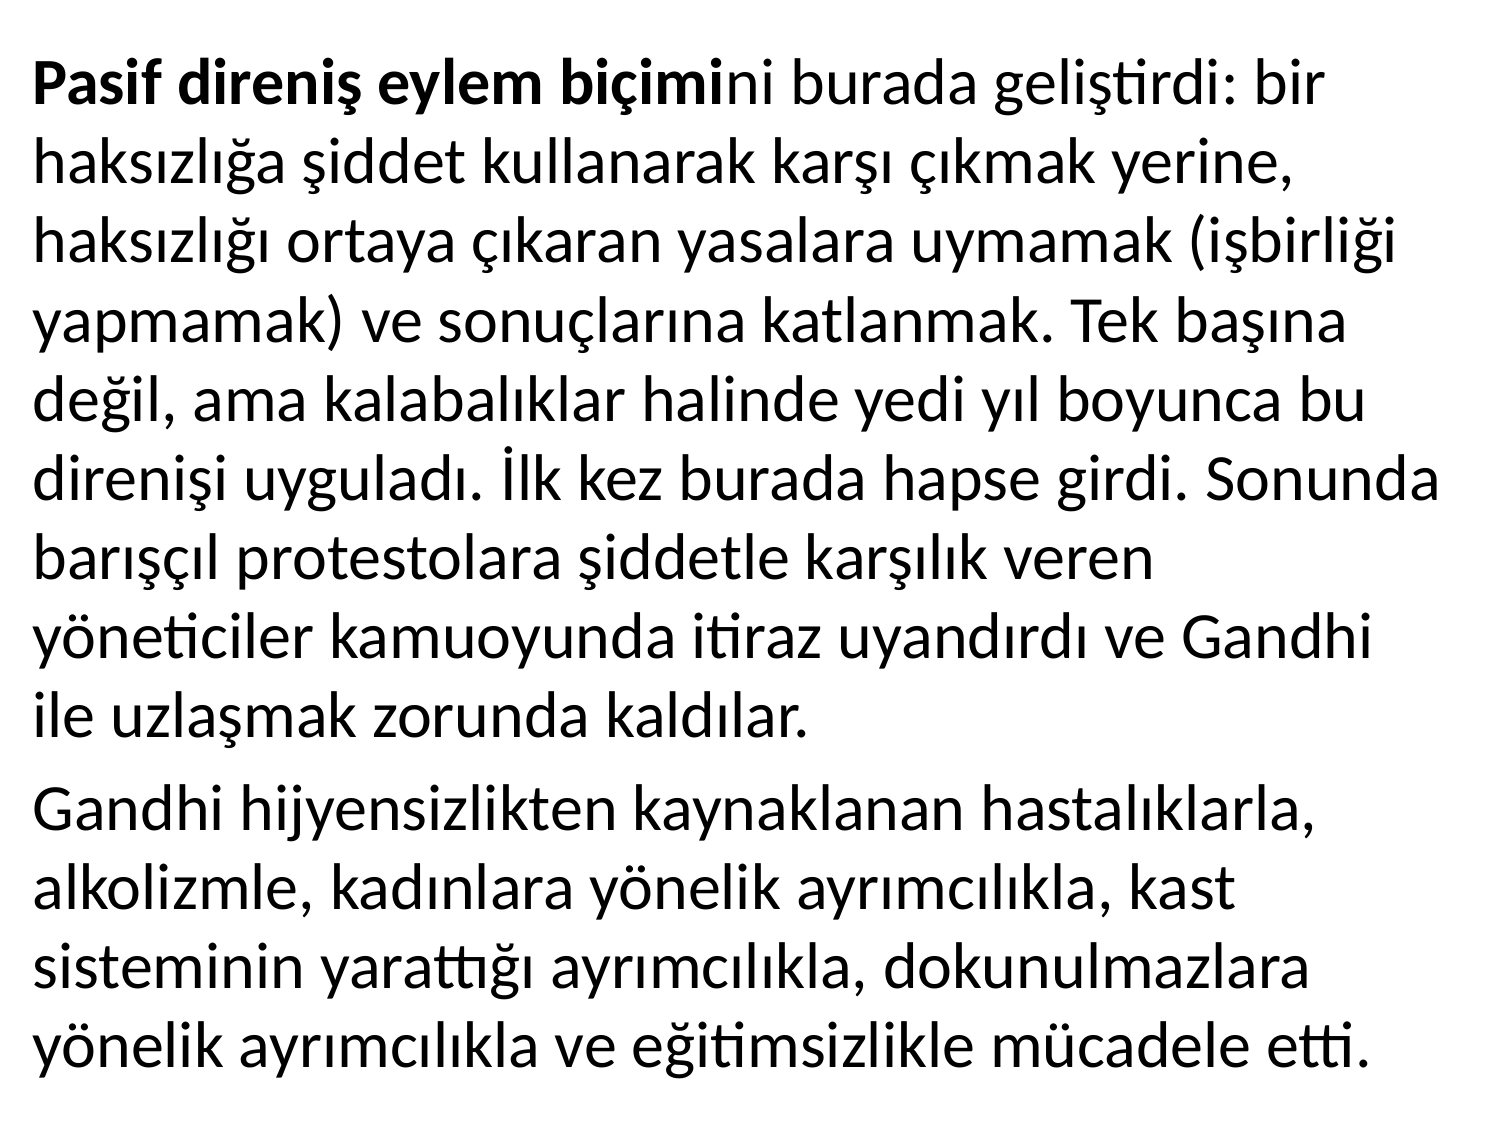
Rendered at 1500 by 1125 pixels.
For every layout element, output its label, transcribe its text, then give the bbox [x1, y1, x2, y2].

list Pasif direniş eylem biçimini burada geliştirdi: bir haksızlığa şiddet kullanarak karşı çıkmak yerine, haksızlığı ortaya çıkaran yasalara uymamak (işbirliği yapmamak) ve sonuçlarına katlanmak. Tek başına değil, ama kalabalıklar halinde yedi yıl boyunca bu direnişi uyguladı. İlk kez burada hapse girdi. Sonunda barışçıl protestolara şiddetle karşılık veren yöneticiler kamuoyunda itiraz uyandırdı ve Gandhi ile uzlaşmak zorunda kaldılar. Gandhi hijyensizlikten kaynaklanan hastalıklarla, alkolizmle, kadınlara yönelik ayrımcılıkla, kast sisteminin yarattığı ayrımcılıkla, dokunulmazlara yönelik ayrımcılıkla ve eğitimsizlikle mücadele etti. [17, 30, 1459, 1094]
